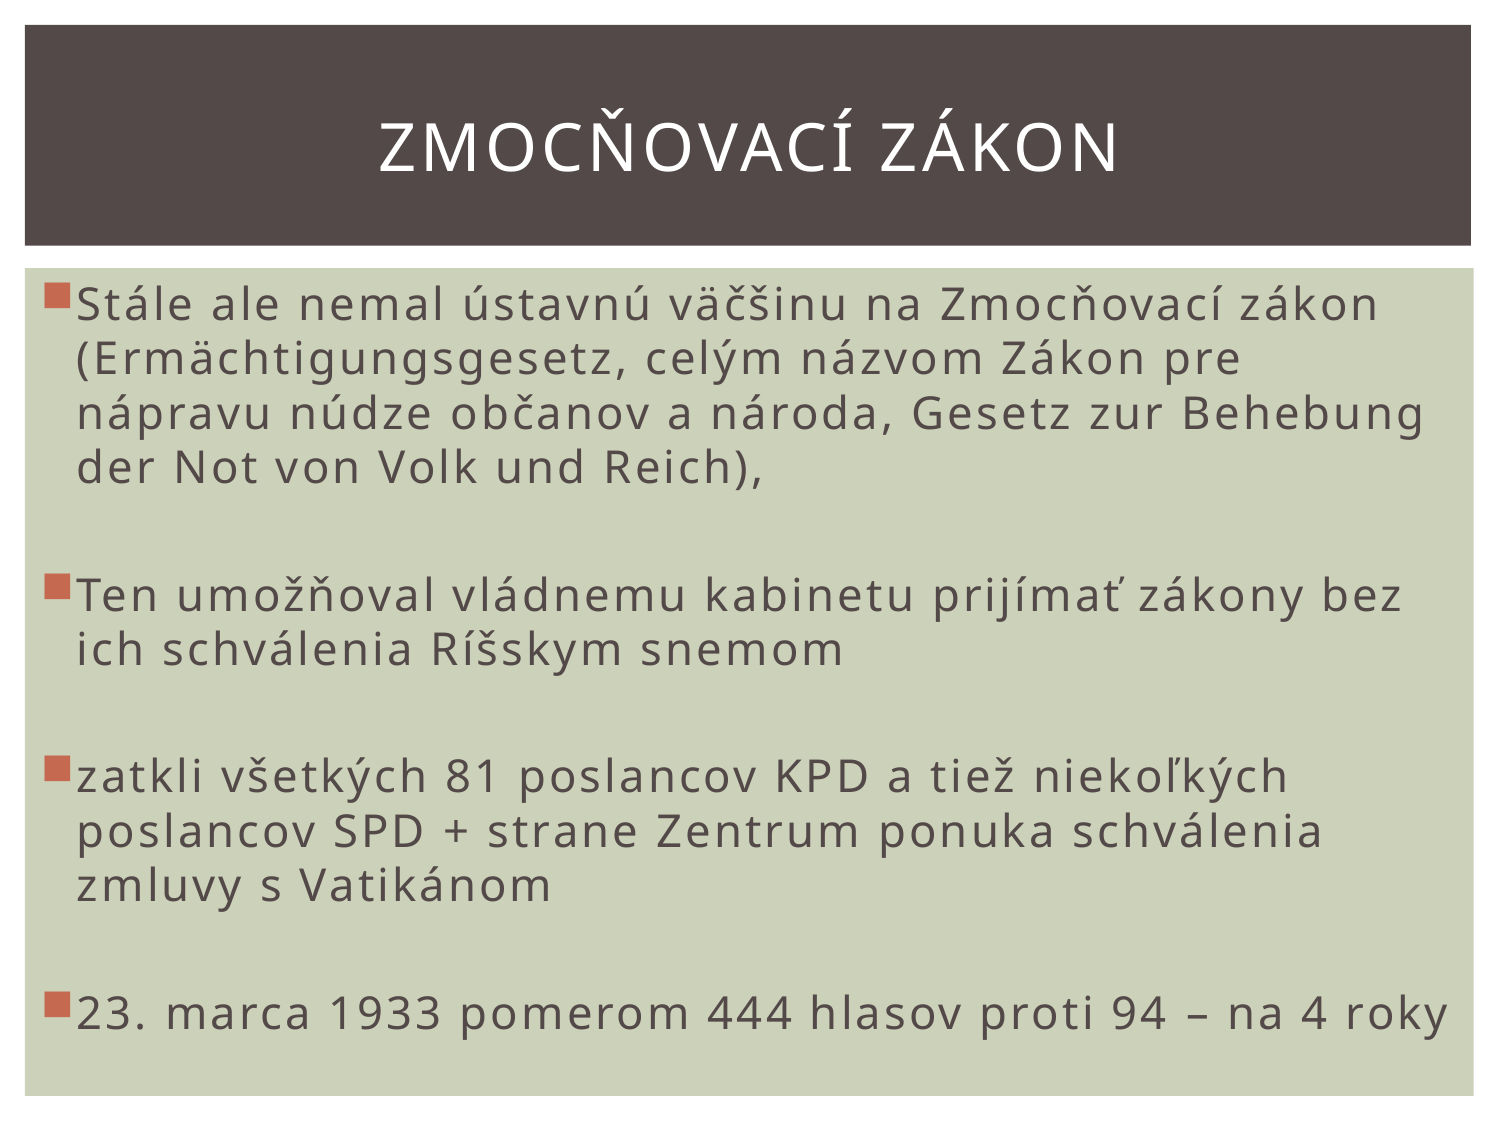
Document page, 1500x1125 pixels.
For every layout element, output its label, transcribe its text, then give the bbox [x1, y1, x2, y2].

list Stále ale nemal ústavnú väčšinu na Zmocňovací zákon (Ermächtigungsgesetz, celým názvom Zákon pre nápravu núdze občanov a národa, Gesetz zur Behebung der Not von Volk und Reich), Ten umožňoval vládnemu kabinetu prijímať zákony bez ich schválenia Ríšskym snemom zatkli všetkých 81 poslancov KPD a tiež niekoľkých poslancov SPD + strane Zentrum ponuka schválenia zmluvy s Vatikánom 23. marca 1933 pomerom 444 hlasov proti 94 – na 4 roky [17, 267, 1471, 1094]
title Zmocňovací zákoN [62, 58, 1438, 232]
